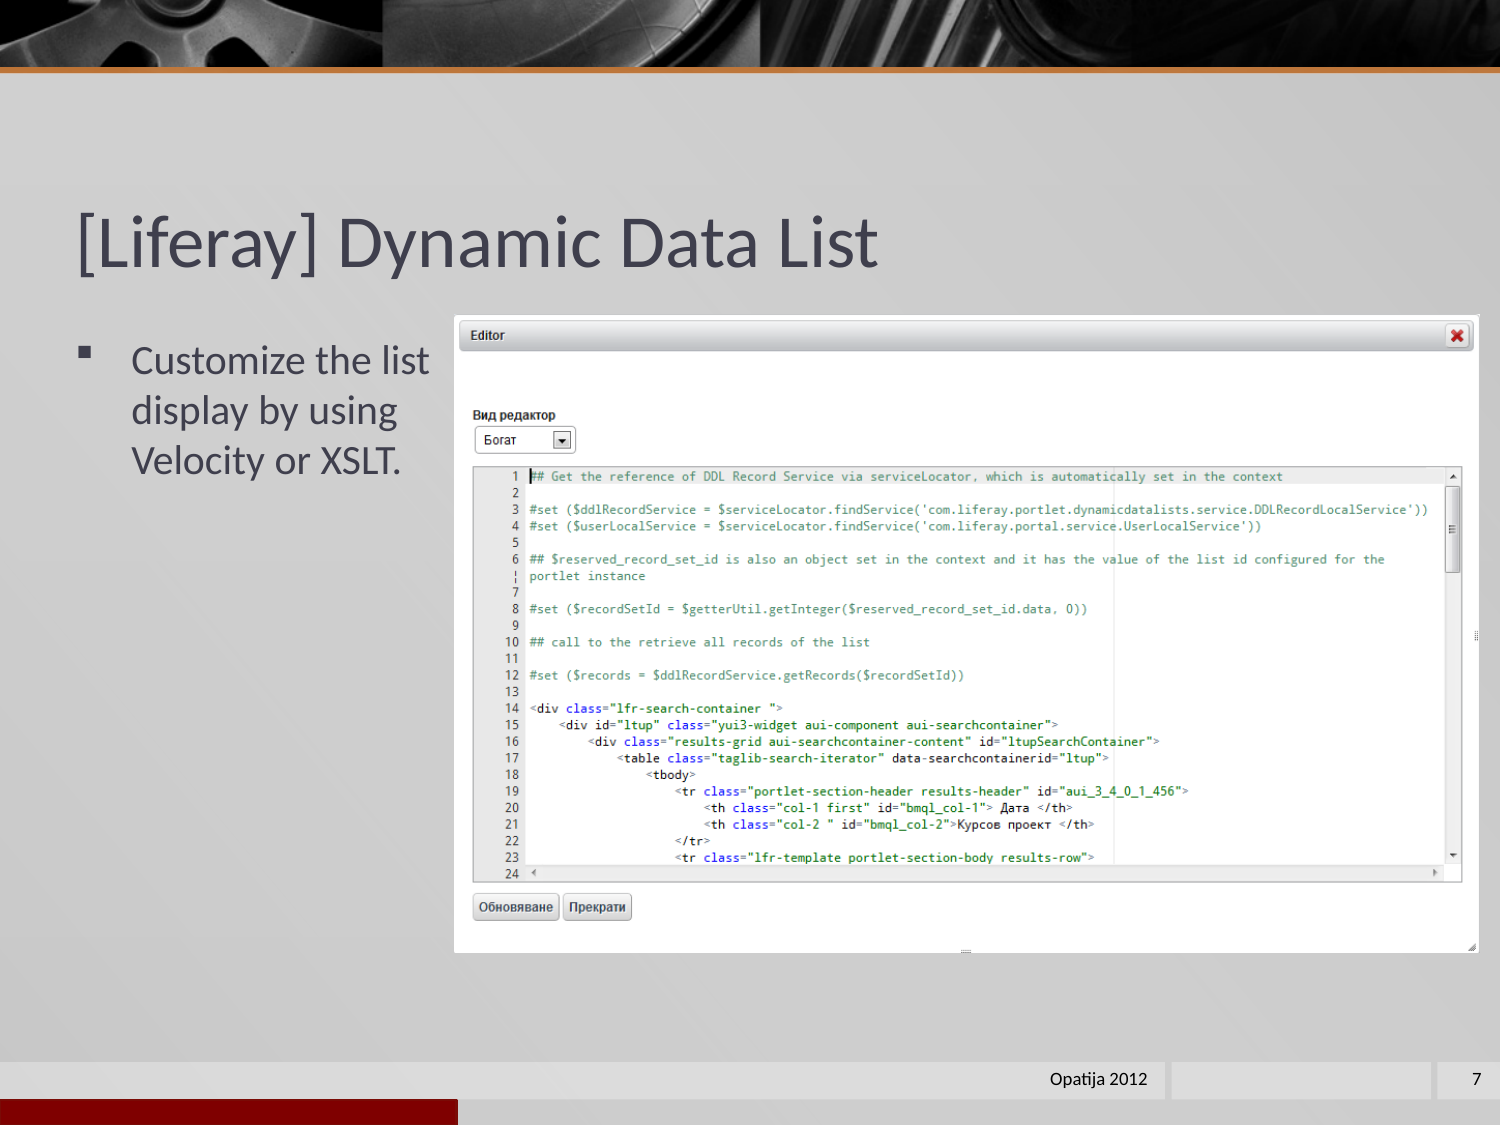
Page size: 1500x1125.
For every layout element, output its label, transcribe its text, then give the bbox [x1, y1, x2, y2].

picture [454, 314, 1480, 953]
footer Opatija 2012 [75, 1058, 1163, 1097]
slide_number 7 [1434, 1058, 1497, 1097]
title [Liferay] Dynamic Data List [75, 162, 1425, 313]
picture [0, 0, 1500, 67]
text_box [0, 1099, 458, 1125]
list Customize the list display by using Velocity or XSLT. [75, 324, 431, 1005]
